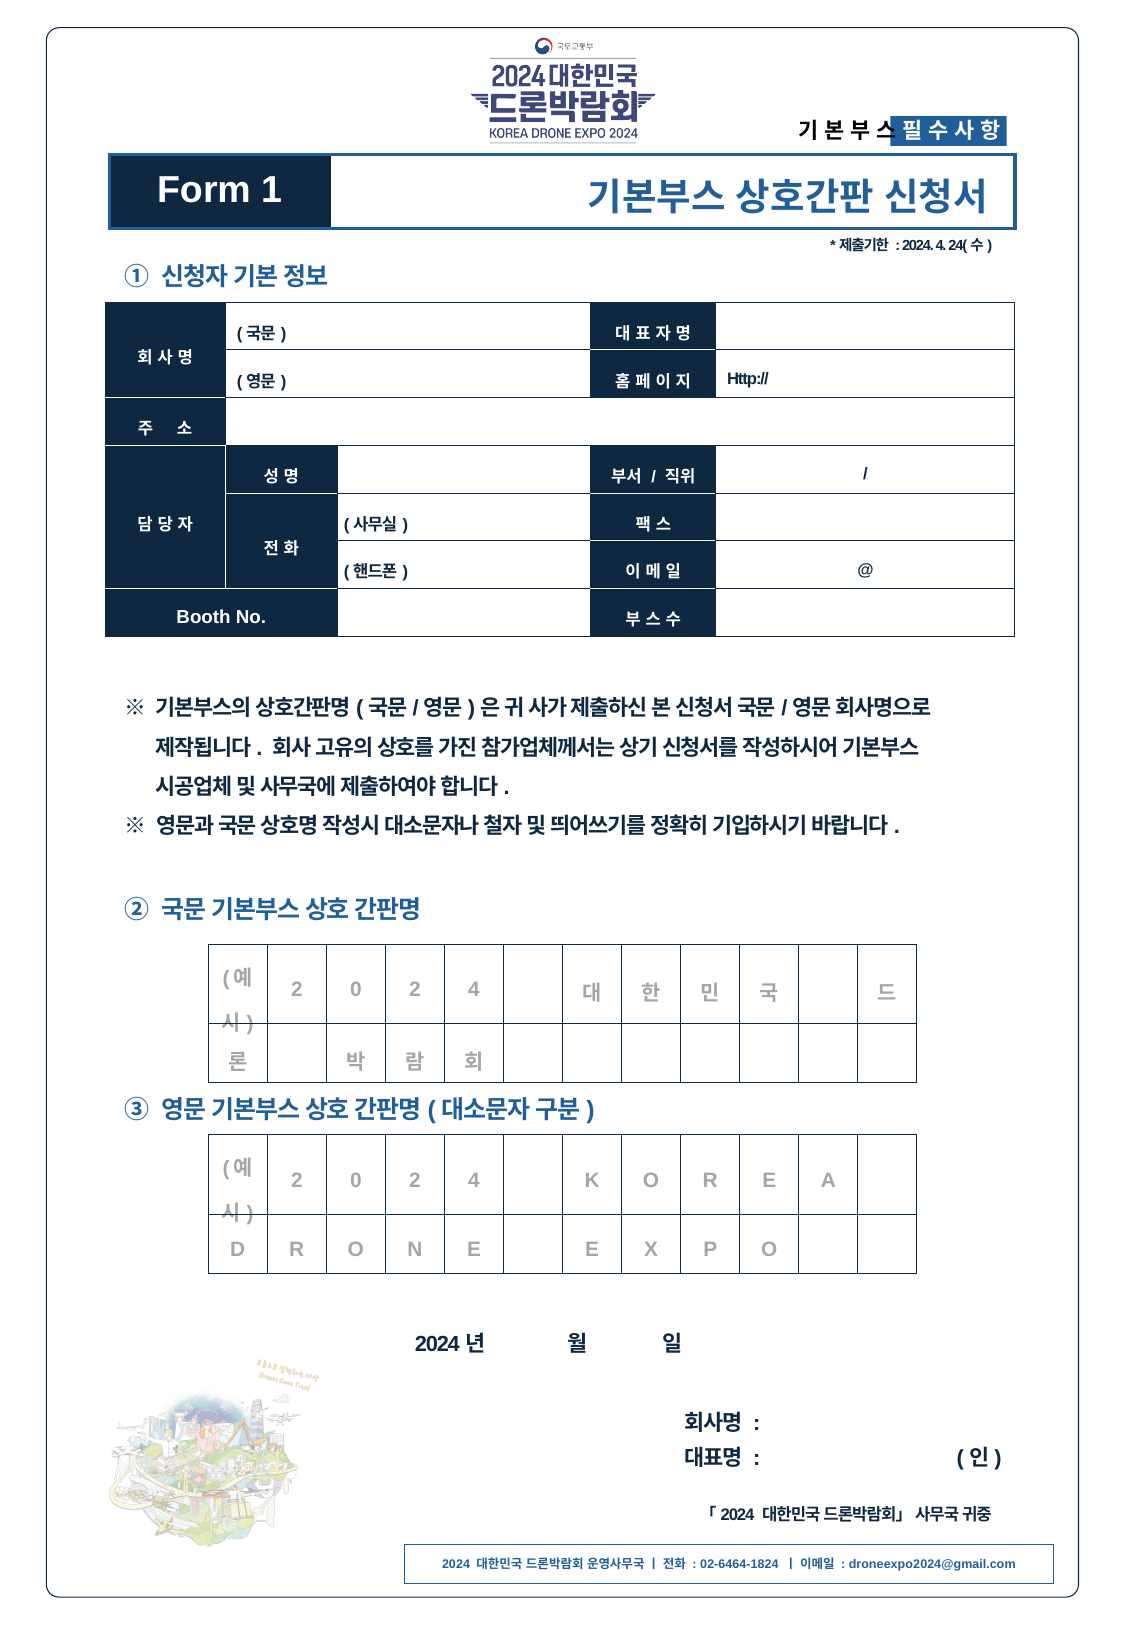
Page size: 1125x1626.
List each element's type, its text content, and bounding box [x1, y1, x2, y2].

table_cell 이 메 일 [591, 541, 715, 588]
text_box 2024년 [378, 1308, 503, 1363]
table_cell 성 명 [226, 446, 337, 493]
table_cell [716, 494, 1014, 540]
table_cell [681, 1024, 739, 1071]
table_cell / [716, 446, 1014, 493]
table_header K [563, 1135, 621, 1214]
table_cell [504, 1215, 562, 1273]
table_header R [681, 1135, 739, 1214]
text_box Form 1 [142, 158, 297, 218]
table_cell Booth No. [106, 589, 337, 636]
table_header [504, 1135, 562, 1214]
table_cell [504, 1024, 562, 1071]
table_header A [799, 1135, 857, 1214]
table_cell O [740, 1215, 798, 1273]
table_header 0 [327, 945, 385, 1023]
table_header 2 [268, 945, 326, 1023]
table_cell (영문) [226, 350, 590, 397]
text_box [1003, 153, 1017, 230]
table_cell [338, 589, 590, 636]
text_box [108, 153, 476, 230]
table_header 4 [445, 1135, 503, 1214]
table_cell D [209, 1215, 267, 1273]
table_header (국문) [226, 303, 590, 349]
table_cell N [386, 1215, 444, 1273]
table_header 0 [327, 1135, 385, 1214]
table_header 한 [622, 945, 680, 1023]
table_cell [109, 1352, 327, 1549]
table_cell [858, 1215, 916, 1273]
text_box 일 [598, 1308, 747, 1363]
text_box 기본부스 상호간판 신청서 [341, 151, 1003, 225]
table_cell 전 화 [226, 494, 337, 588]
table_cell 부 스 수 [591, 589, 715, 636]
text_box 대표명 : [627, 1423, 776, 1478]
table_header [799, 945, 857, 1023]
table_header 드 [858, 945, 916, 1023]
table_cell (사무실) [338, 494, 590, 540]
text_box 월 [503, 1308, 598, 1363]
text_box 2024 대한민국 드론박람회 운영사무국 ㅣ 전화 : 02-6464-1824 ㅣ 이메일 : droneexpo2024@gmail.com [403, 1543, 1055, 1584]
table_cell [740, 1024, 798, 1071]
table_cell P [681, 1215, 739, 1273]
table_header 2 [268, 1135, 326, 1214]
table_cell Http:// [716, 350, 1014, 397]
table_cell E [445, 1215, 503, 1273]
table_cell [338, 446, 590, 493]
table_cell [799, 1024, 857, 1071]
table_cell [716, 589, 1014, 636]
text_box 기 본 부 스 필 수 사 항 [700, 114, 1017, 147]
table_cell X [622, 1215, 680, 1273]
text_box 「2024 대한민국 드론박람회」 사무국 귀중 [476, 1486, 1007, 1532]
table_header O [622, 1135, 680, 1214]
table_cell [858, 1024, 916, 1071]
table_cell 론 [209, 1024, 267, 1071]
table_header (예시) [209, 945, 267, 1023]
table_cell O [327, 1215, 385, 1273]
text_box ※ 기본부스의 상호간판명(국문/영문)은 귀 사가 제출하신 본 신청서 국문/영문 회사명으로 제작됩니다. 회사 고유의 상호를 가진 참가업체께서는 상기 신청서를 작성하시어 기본부스 시공업체 및 사무국에 제출하여야 합니다. ※ 영문과 국문 상호명 작성시 대소문자나 철자 및 띄어쓰기를 정확히 기입하시기 바랍니다. [109, 673, 1015, 846]
table_header 2 [386, 1135, 444, 1214]
table_header 대 표 자 명 [591, 303, 715, 349]
table_cell 부서 / 직위 [591, 446, 715, 493]
text_box (인) [905, 1423, 1054, 1478]
table_header 4 [445, 945, 503, 1023]
table_header E [740, 1135, 798, 1214]
text_box *제출기한 : 2024. 4. 24(수) [476, 220, 1007, 262]
table_header 회 사 명 [106, 303, 225, 397]
table_cell @ [716, 541, 1014, 588]
table_header [716, 303, 1014, 349]
table_header (예시) [209, 1135, 267, 1214]
table_header 국 [740, 945, 798, 1023]
table_cell [268, 1024, 326, 1071]
table_cell [563, 1024, 621, 1071]
text_box ② 국문 기본부스 상호 간판명 [109, 871, 1015, 932]
table_cell 담 당 자 [106, 446, 225, 588]
table_cell 박 [327, 1024, 385, 1071]
text_box ① 신청자 기본 정보 [109, 237, 1015, 298]
text_box ③ 영문 기본부스 상호 간판명(대소문자 구분) [109, 1071, 1015, 1132]
table_header [858, 1135, 916, 1214]
table_cell [799, 1215, 857, 1273]
text_box 회사명 : [627, 1387, 776, 1423]
table_header 대 [563, 945, 621, 1023]
table_cell 람 [386, 1024, 444, 1071]
table_cell R [268, 1215, 326, 1273]
table_header 민 [681, 945, 739, 1023]
table_cell 팩 스 [591, 494, 715, 540]
table_cell [226, 398, 1014, 445]
table_cell 주 소 [106, 398, 225, 445]
table_cell 회 [445, 1024, 503, 1071]
table_cell 홈 페 이 지 [591, 350, 715, 397]
table_header 2 [386, 945, 444, 1023]
table_cell [622, 1024, 680, 1071]
table_cell E [563, 1215, 621, 1273]
table_header [504, 945, 562, 1023]
table_cell (핸드폰) [338, 541, 590, 588]
